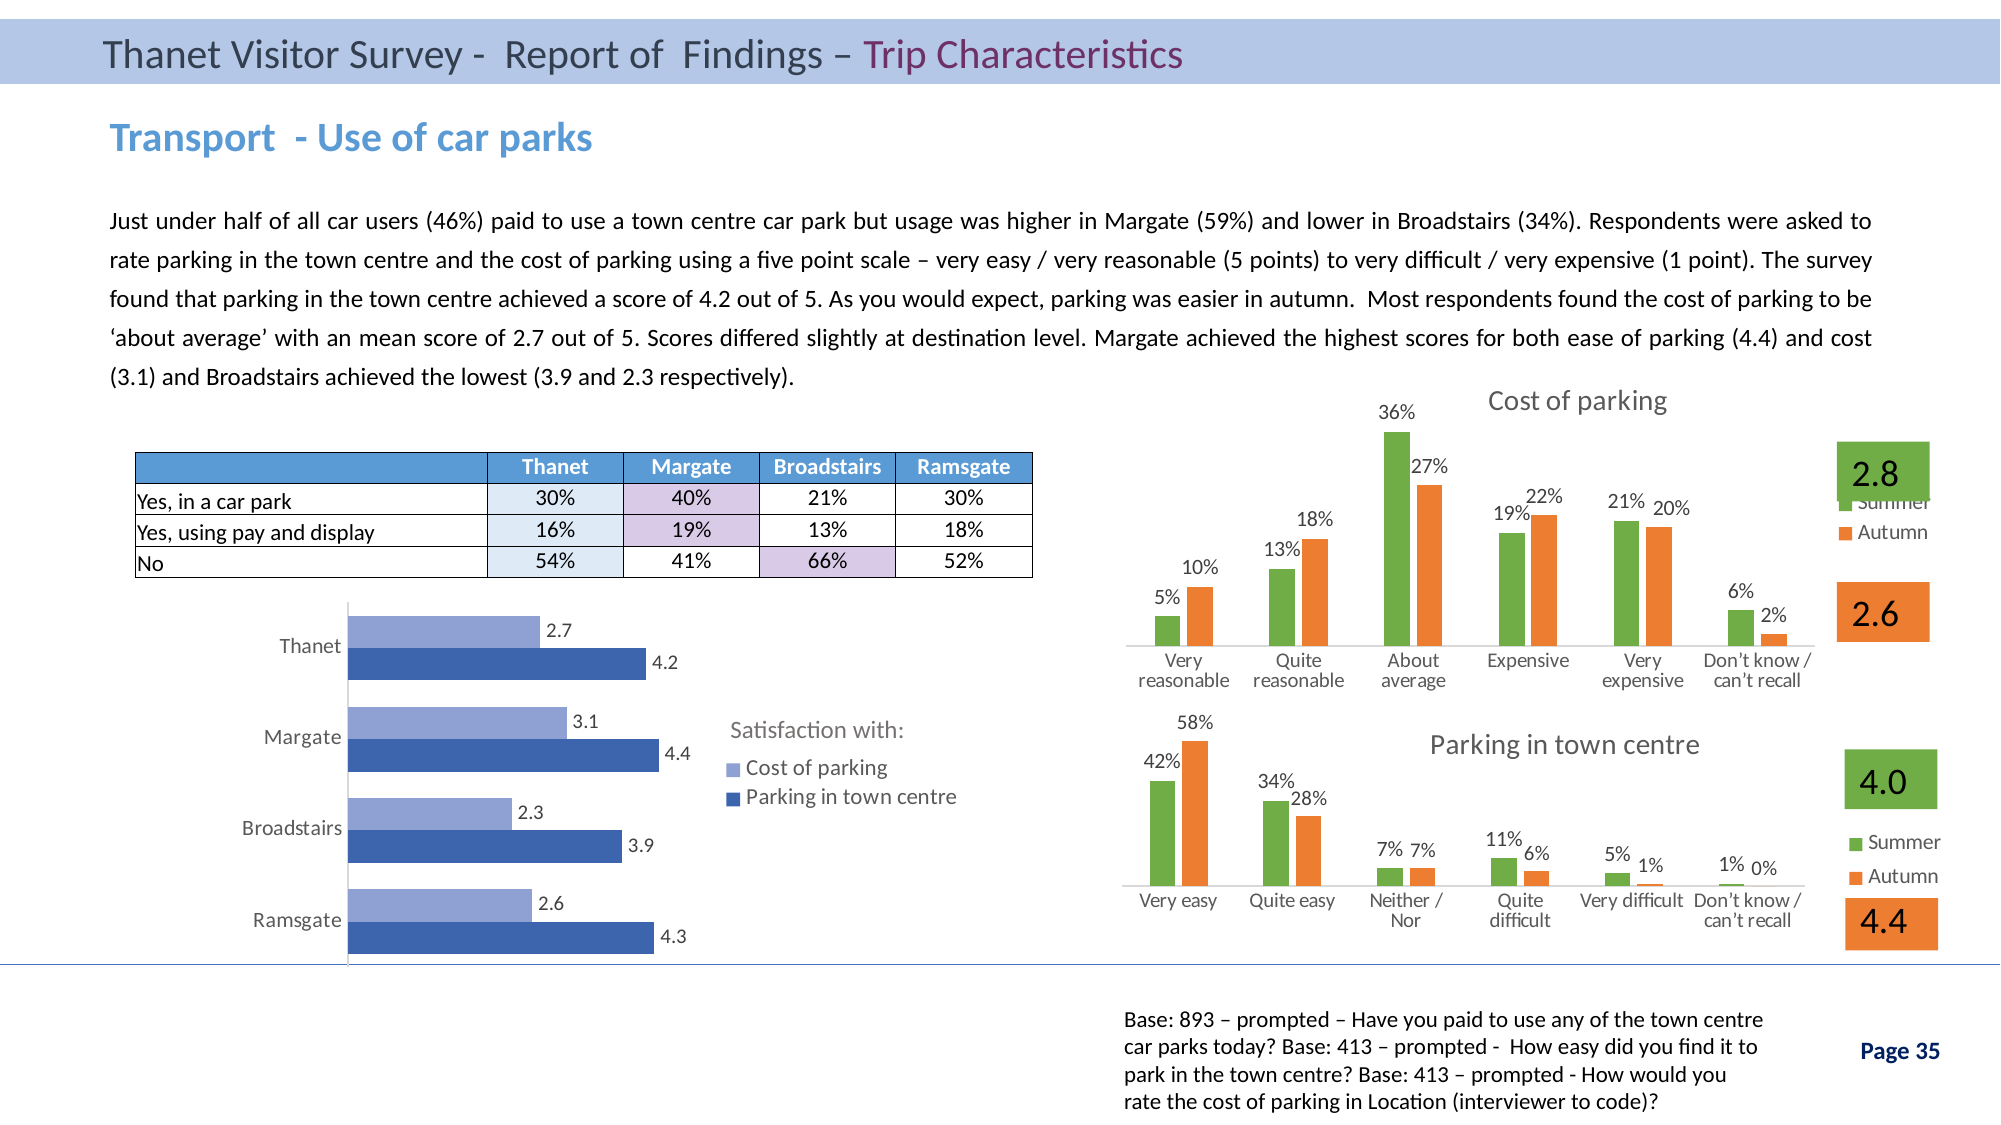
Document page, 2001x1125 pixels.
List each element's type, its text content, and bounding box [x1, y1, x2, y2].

table_cell 30% [896, 484, 1032, 514]
table_header Ramsgate [896, 453, 1032, 483]
table_cell 21% [760, 484, 895, 514]
table_cell 16% [488, 515, 623, 546]
table_cell 19% [624, 515, 759, 546]
table_cell Yes, in a car park [136, 484, 487, 514]
text_box Base: 893 – prompted – Have you paid to use any of the town centre car parks today? Base: 413 – prompted - How easy did you find it to park in the town centre? Base: 413 – prompted - How would you rate the cost of parking in Location (interviewer to code)? [1109, 997, 1785, 1122]
table_cell Yes, using pay and display [136, 515, 487, 546]
table_cell 41% [624, 547, 759, 577]
table_cell 40% [624, 484, 759, 514]
text_box Page 35 [1845, 1026, 1956, 1072]
text_box Just under half of all car users (46%) paid to use a town centre car park but usage was higher in Margate (59%) and lower in Broadstairs (34%). Respondents were asked to rate parking in the town centre and the cost of parking using a five point scale – very easy / very reasonable (5 points) to very difficult / very expensive (1 point). The survey found that parking in the town centre achieved a score of 4.2 out of 5. As you would expect, parking was easier in autumn. Most respondents found the cost of parking to be ‘about average’ with an mean score of 2.7 out of 5. Scores differed slightly at destination level. Margate achieved the highest scores for both ease of parking (4.4) and cost (3.1) and Broadstairs achieved the lowest (3.9 and 2.3 respectively). [94, 188, 1892, 398]
text_box Transport - Use of car parks [94, 102, 1410, 168]
table_cell 66% [760, 547, 895, 577]
table_cell 13% [760, 515, 895, 546]
table_header Thanet [488, 453, 623, 483]
table_cell 30% [488, 484, 623, 514]
table_header [136, 453, 487, 483]
chart [1109, 338, 1952, 1041]
table_cell No [136, 547, 487, 577]
table_header Broadstairs [760, 453, 895, 483]
table_cell 18% [896, 515, 1032, 546]
table_cell 54% [488, 547, 623, 577]
table_header Margate [624, 453, 759, 483]
text_box Thanet Visitor Survey - Report of Findings – Trip Characteristics [0, 19, 2000, 84]
chart [227, 594, 978, 975]
table_cell 52% [896, 547, 1032, 577]
